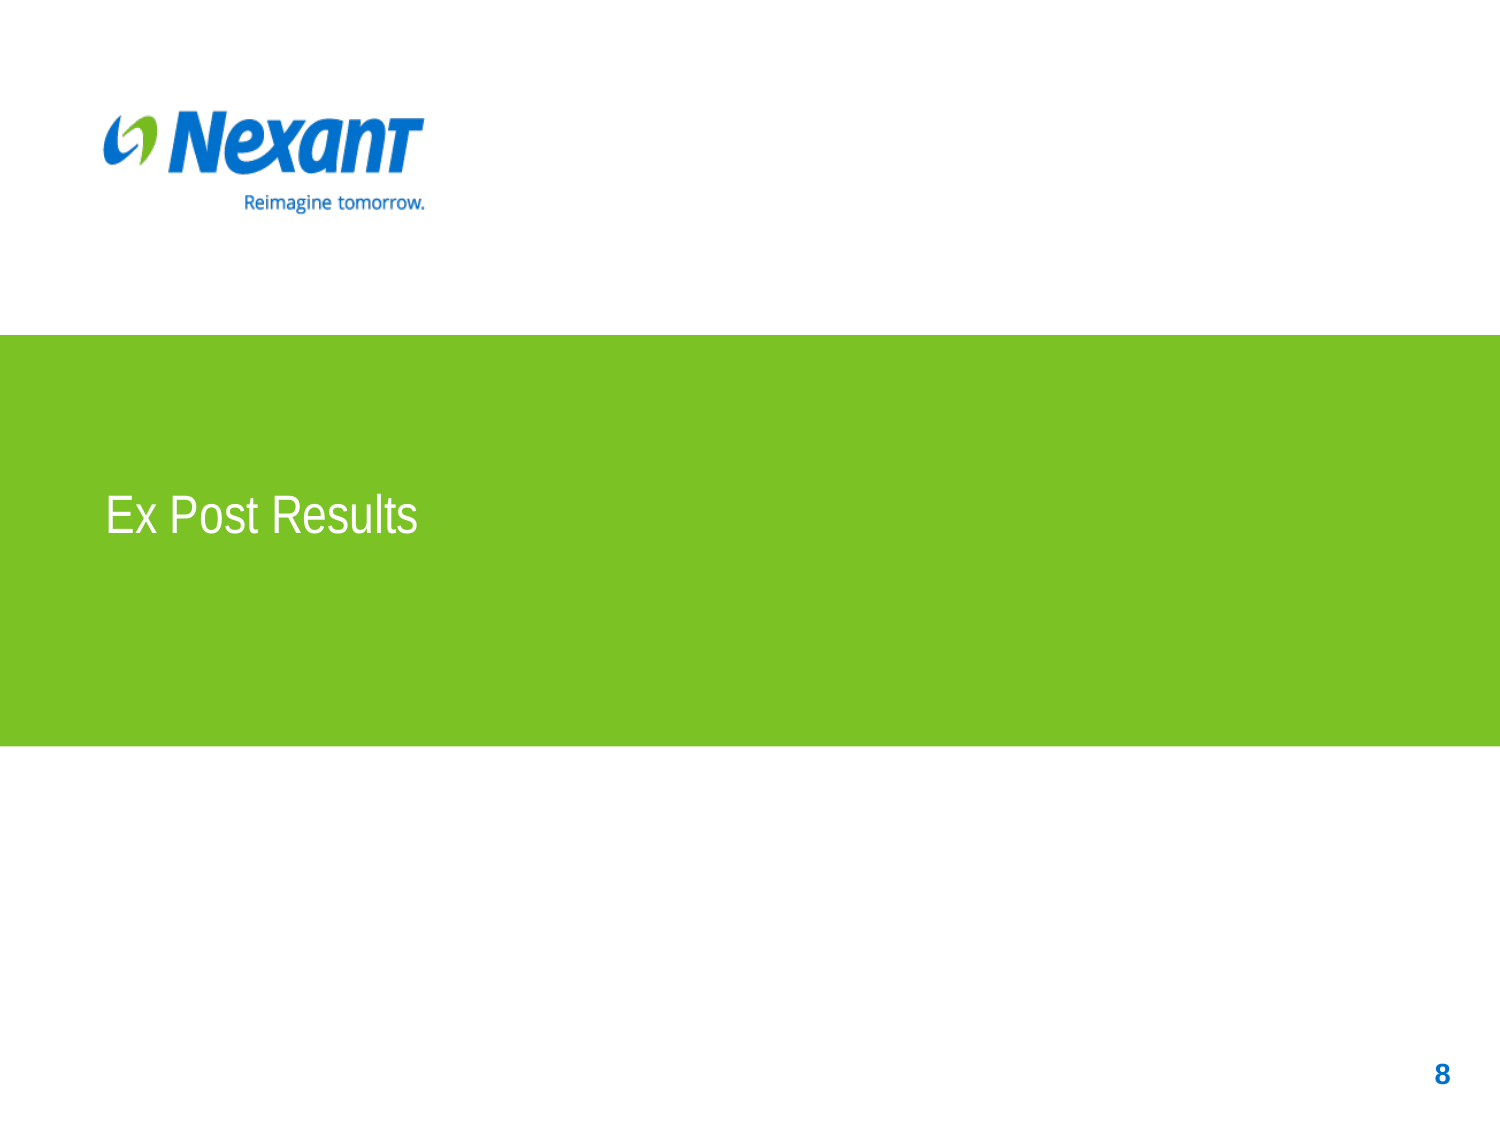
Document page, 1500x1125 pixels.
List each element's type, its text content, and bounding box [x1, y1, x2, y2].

title Ex Post Results [105, 385, 1041, 552]
picture [57, 62, 471, 238]
slide_number 8 [1358, 1042, 1464, 1103]
